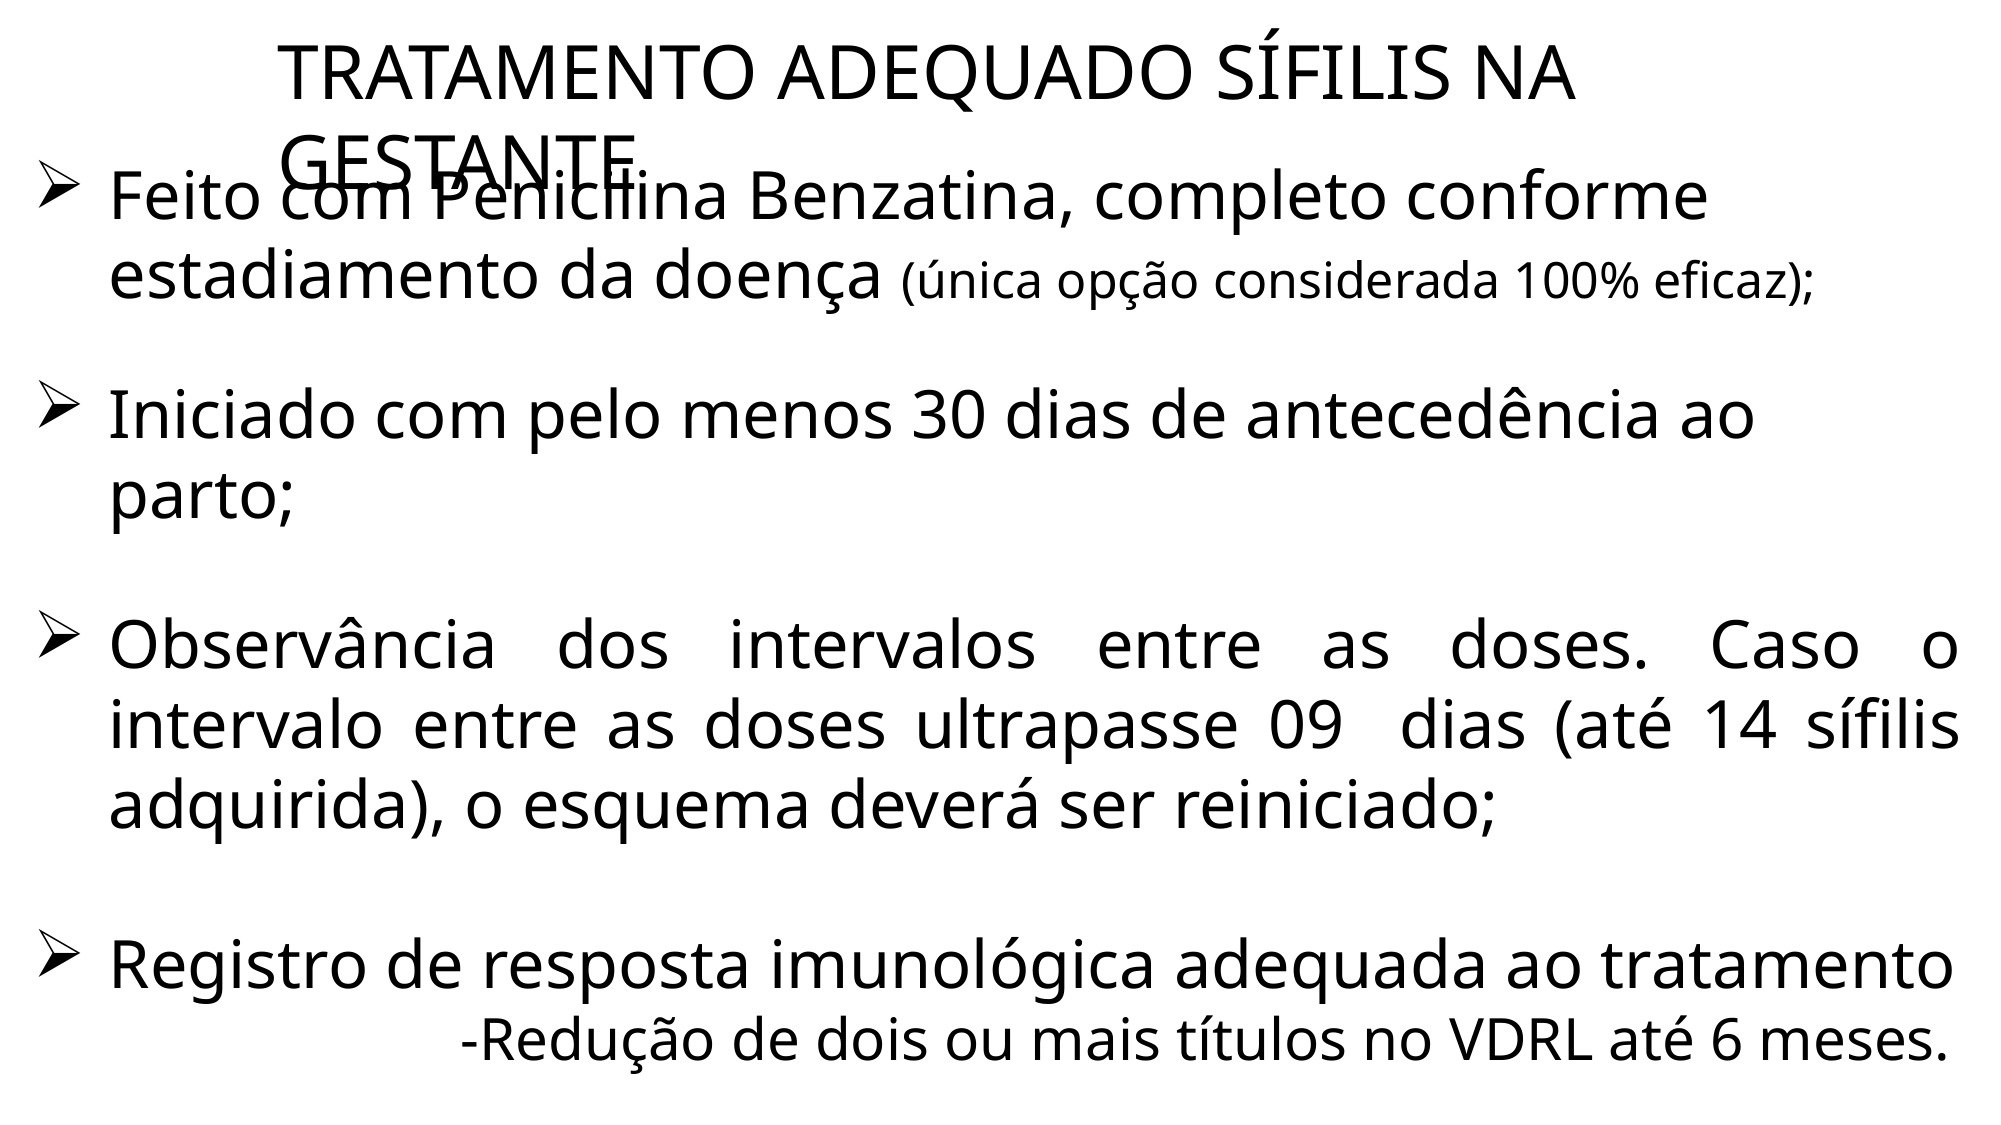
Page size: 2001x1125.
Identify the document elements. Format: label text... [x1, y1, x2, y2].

text_box Feito com Penicilina Benzatina, completo conforme estadiamento da doença (única opção considerada 100% eficaz); Iniciado com pelo menos 30 dias de antecedência ao parto; Observância dos intervalos entre as doses. Caso o intervalo entre as doses ultrapasse 09 dias (até 14 sífilis adquirida), o esquema deverá ser reiniciado; Registro de resposta imunológica adequada ao tratamento -Redução de dois ou mais títulos no VDRL até 6 meses. [18, 145, 1979, 1125]
text_box TRATAMENTO ADEQUADO SÍFILIS NA GESTANTE [262, 16, 1777, 145]
